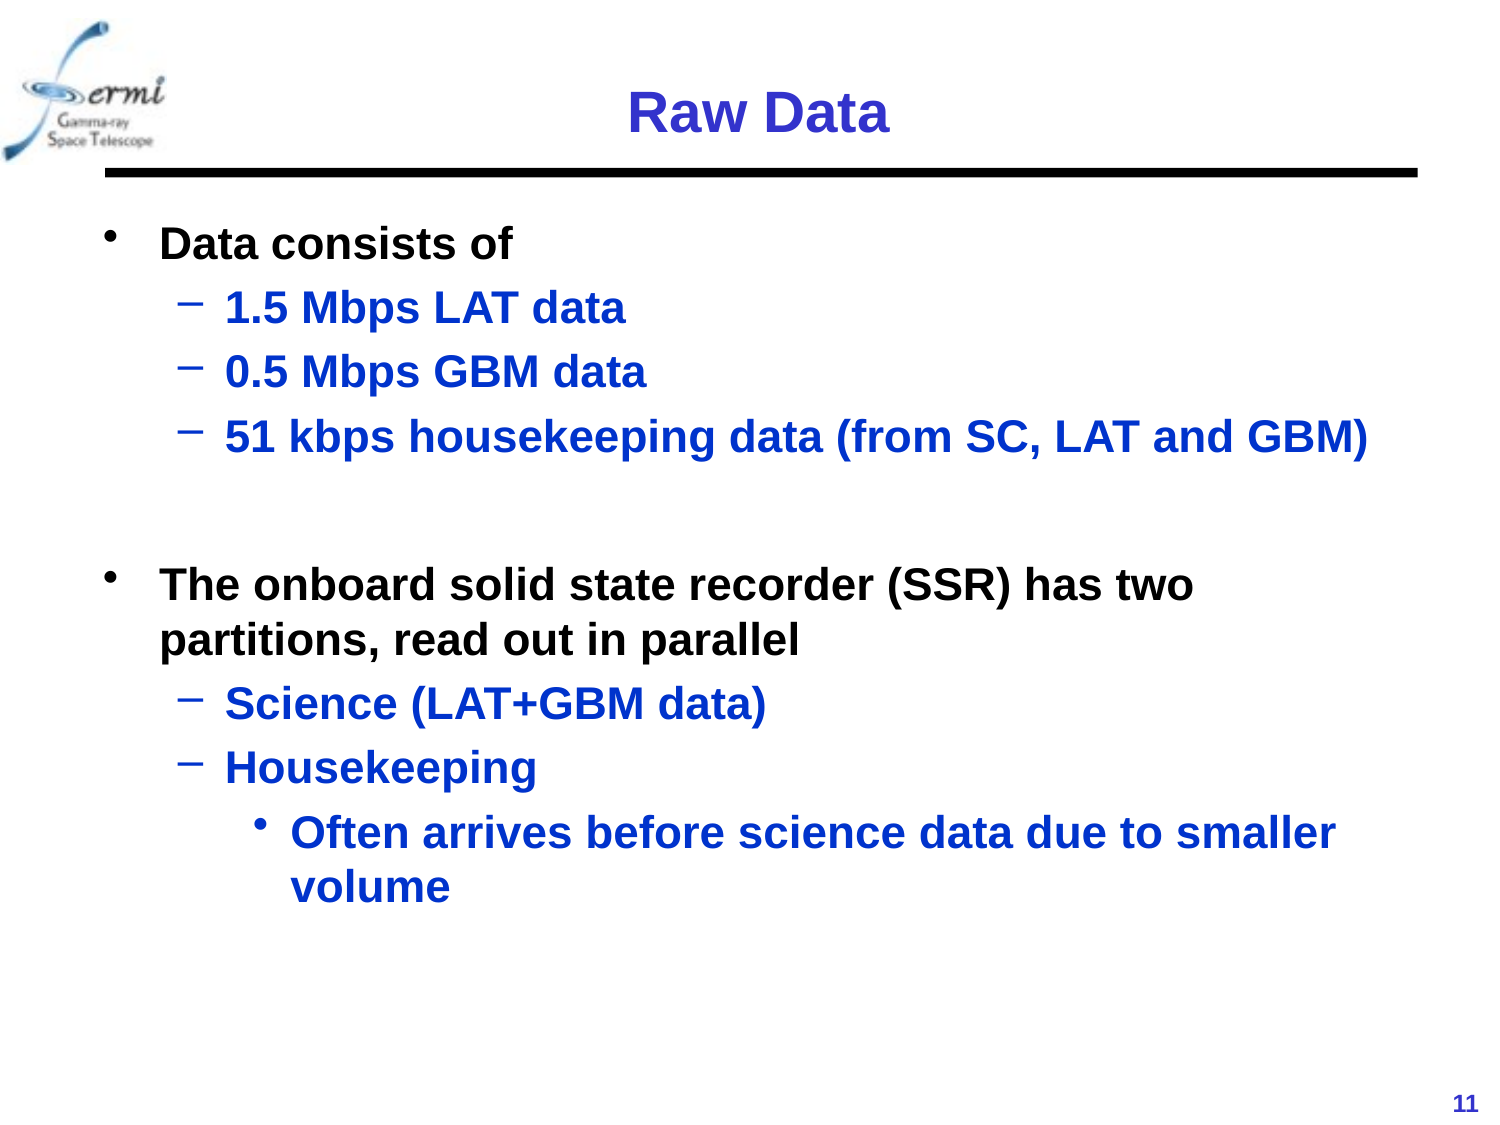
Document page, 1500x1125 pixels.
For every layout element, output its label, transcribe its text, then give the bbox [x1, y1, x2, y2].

list Data consists of 1.5 Mbps LAT data 0.5 Mbps GBM data 51 kbps housekeeping data (from SC, LAT and GBM) The onboard solid state recorder (SSR) has two partitions, read out in parallel Science (LAT+GBM data) Housekeeping Often arrives before science data due to smaller volume [102, 206, 1414, 1031]
picture [0, 18, 167, 165]
title Raw Data [165, 55, 1385, 164]
